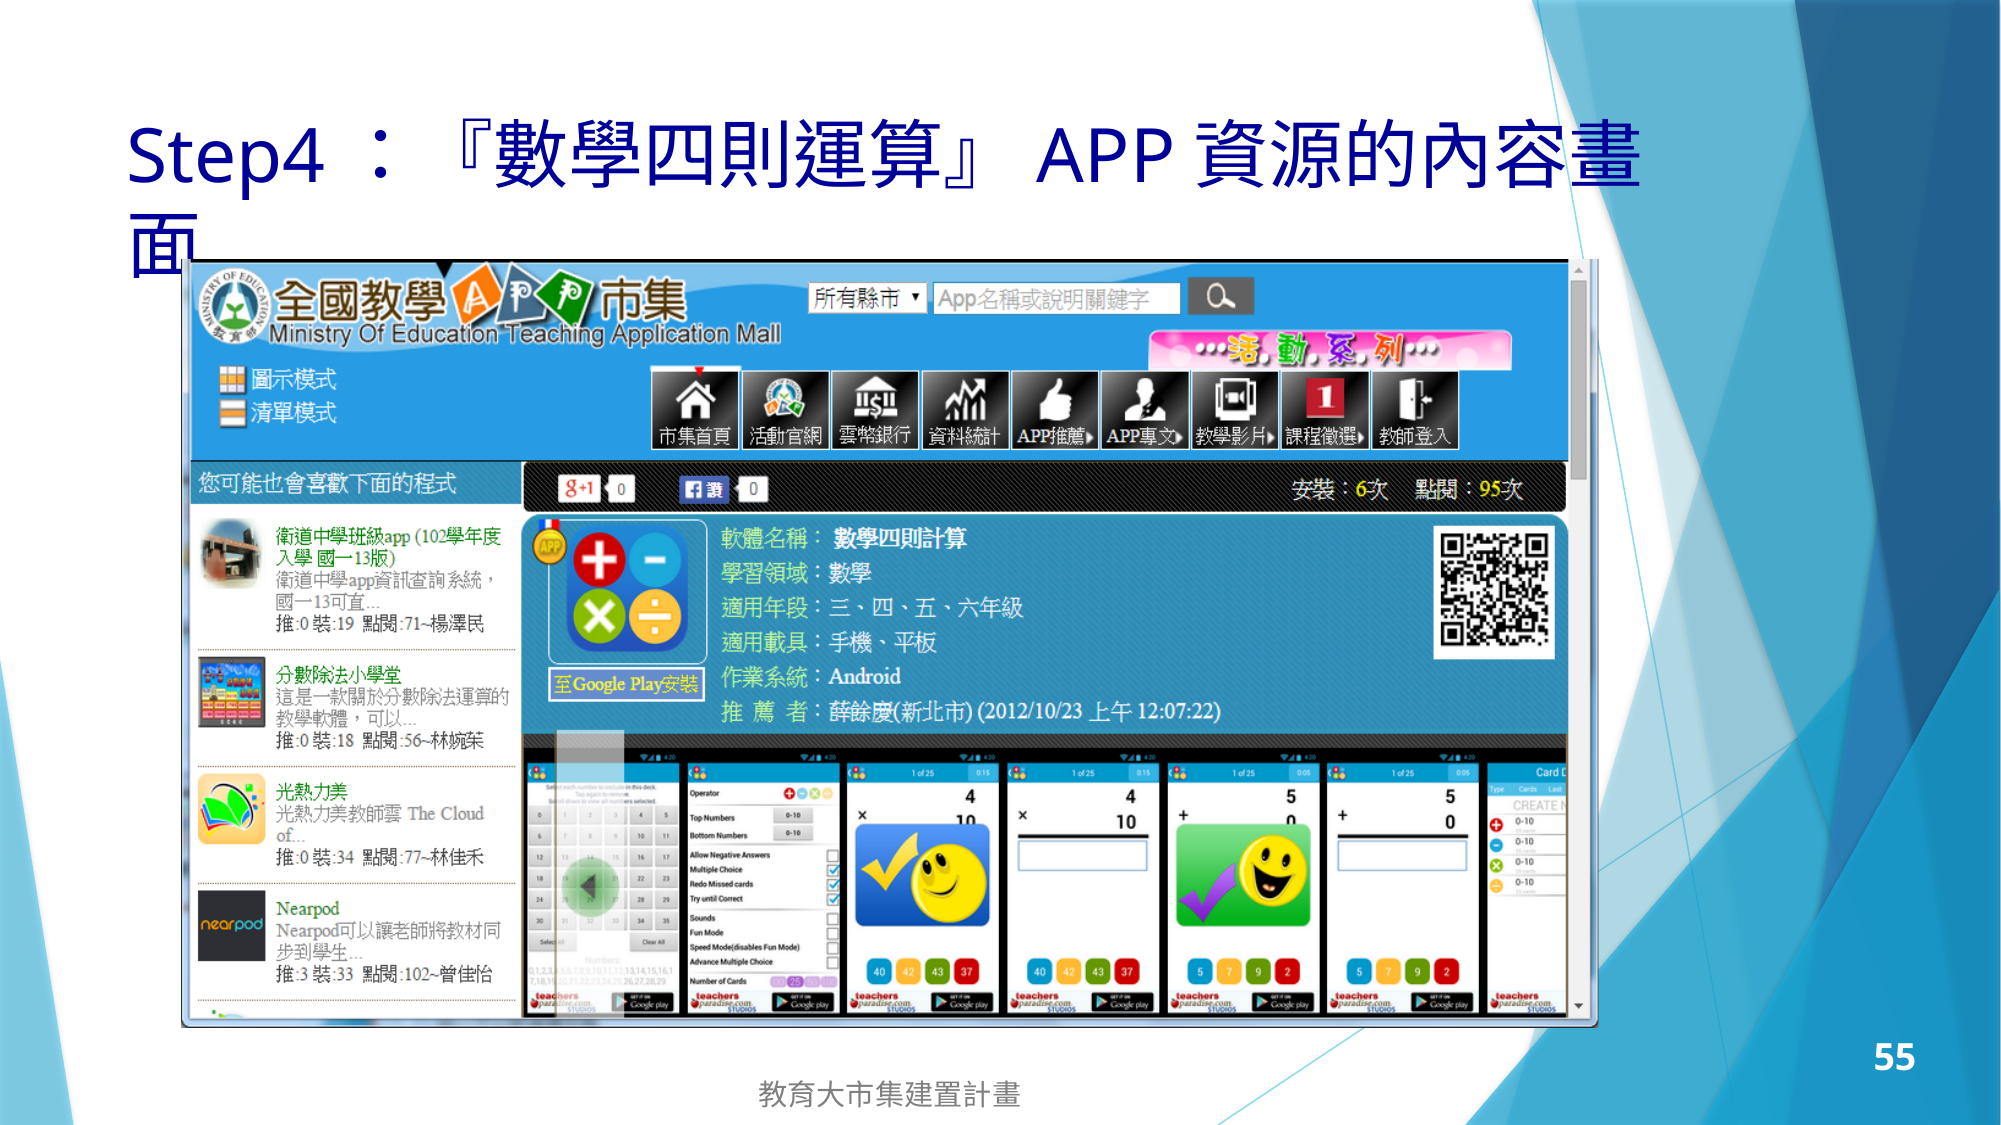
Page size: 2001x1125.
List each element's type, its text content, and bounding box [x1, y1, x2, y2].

slide_number 54 [1839, 1028, 1952, 1089]
footer 教育大市集建置計畫 [621, 1063, 1158, 1124]
picture [180, 259, 1599, 1028]
title Step4：『數學四則運算』APP資源的內容畫面 [111, 99, 1686, 210]
